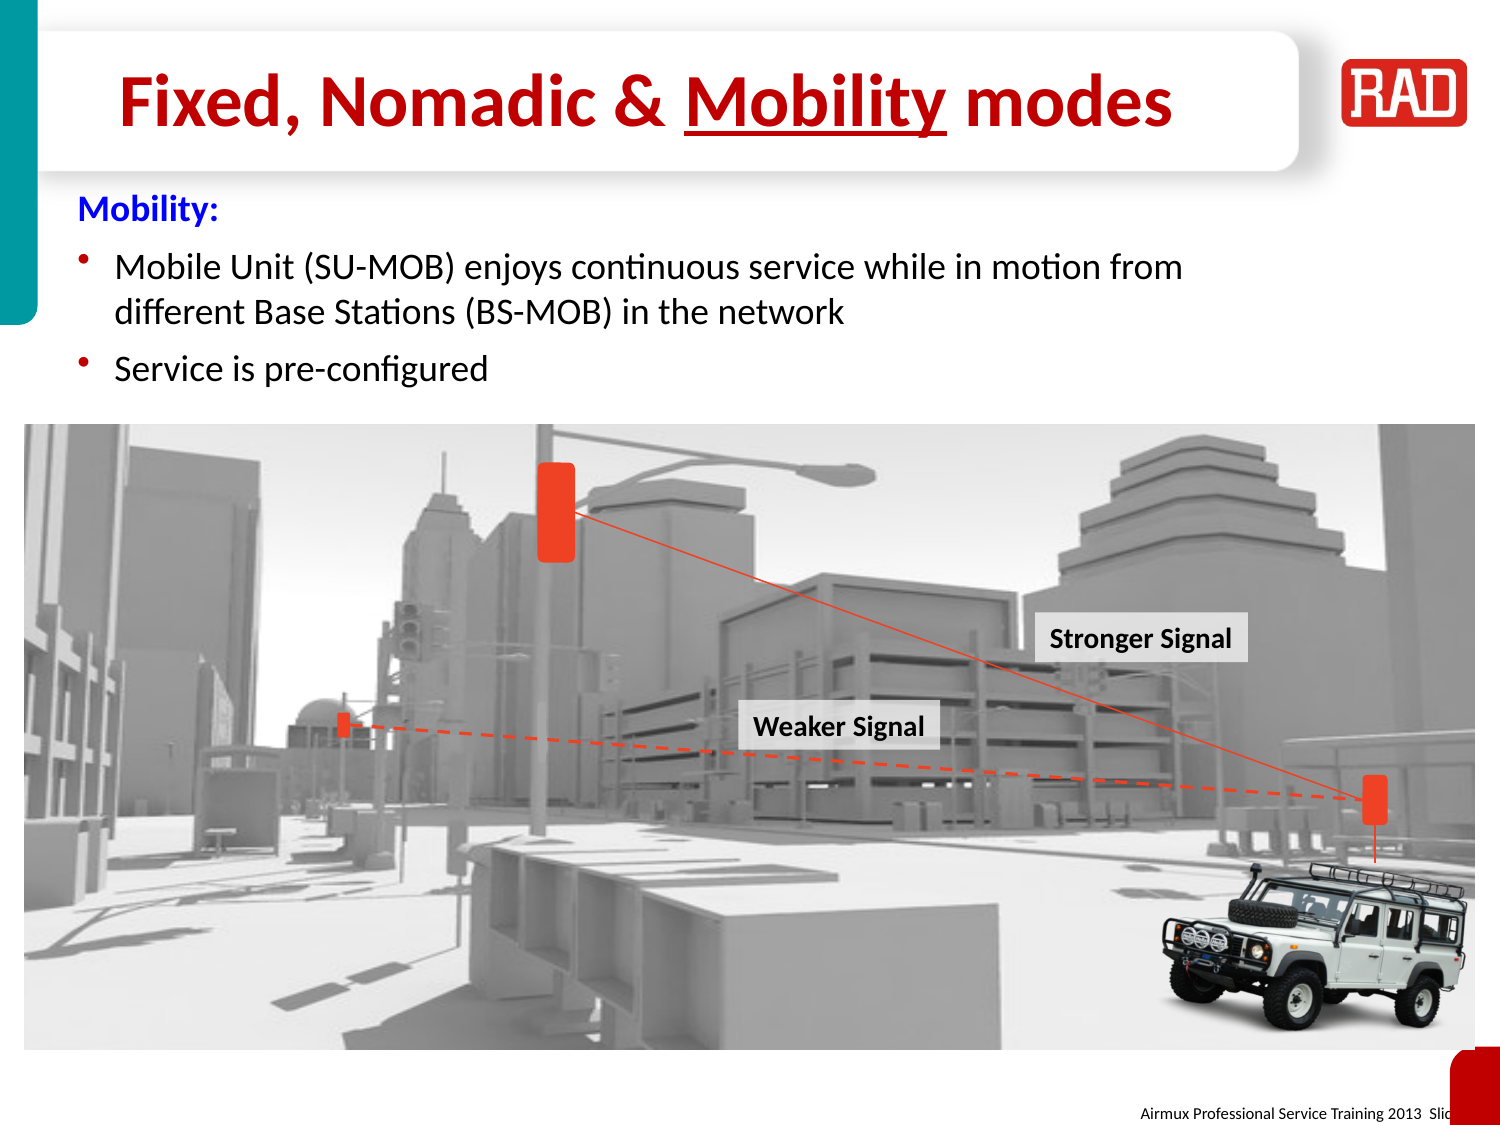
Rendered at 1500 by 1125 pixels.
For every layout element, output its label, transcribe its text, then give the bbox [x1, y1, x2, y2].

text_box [349, 724, 1363, 801]
list Mobility: Mobile Unit (SU-MOB) enjoys continuous service while in motion from different Base Stations (BS-MOB) in the network Service is pre-configured [62, 176, 1232, 399]
picture [24, 424, 1485, 1071]
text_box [574, 512, 1363, 724]
picture [38, 0, 1467, 216]
title Fixed, Nomadic & Mobility modes [104, 50, 1215, 157]
